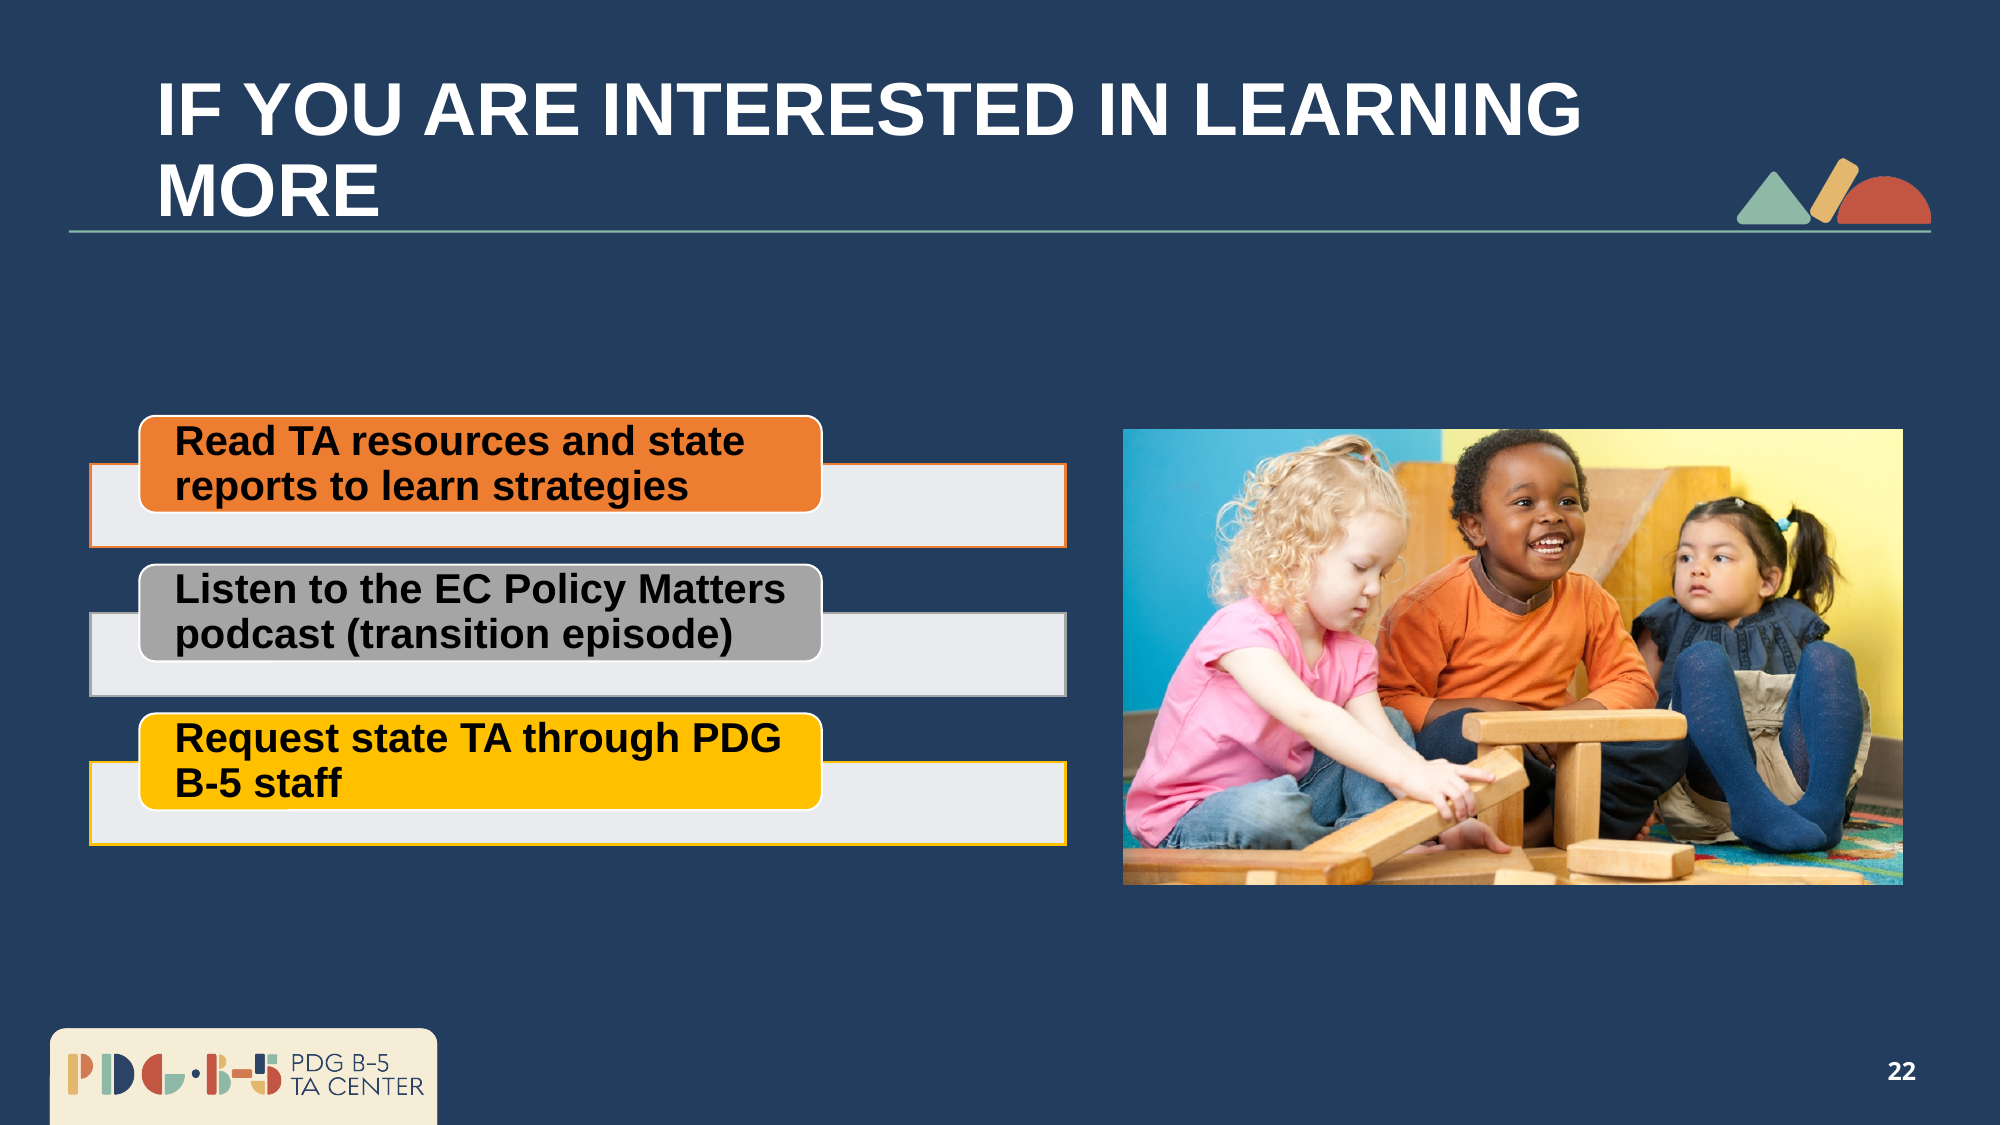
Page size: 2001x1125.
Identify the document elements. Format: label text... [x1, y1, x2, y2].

title If you are interested in Learning more [141, 22, 1761, 240]
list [90, 217, 1066, 1043]
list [1123, 429, 1903, 885]
slide_number 22 [1481, 1042, 1932, 1103]
picture [68, 158, 141, 261]
picture [66, 1051, 435, 1101]
picture [1066, 158, 1932, 261]
